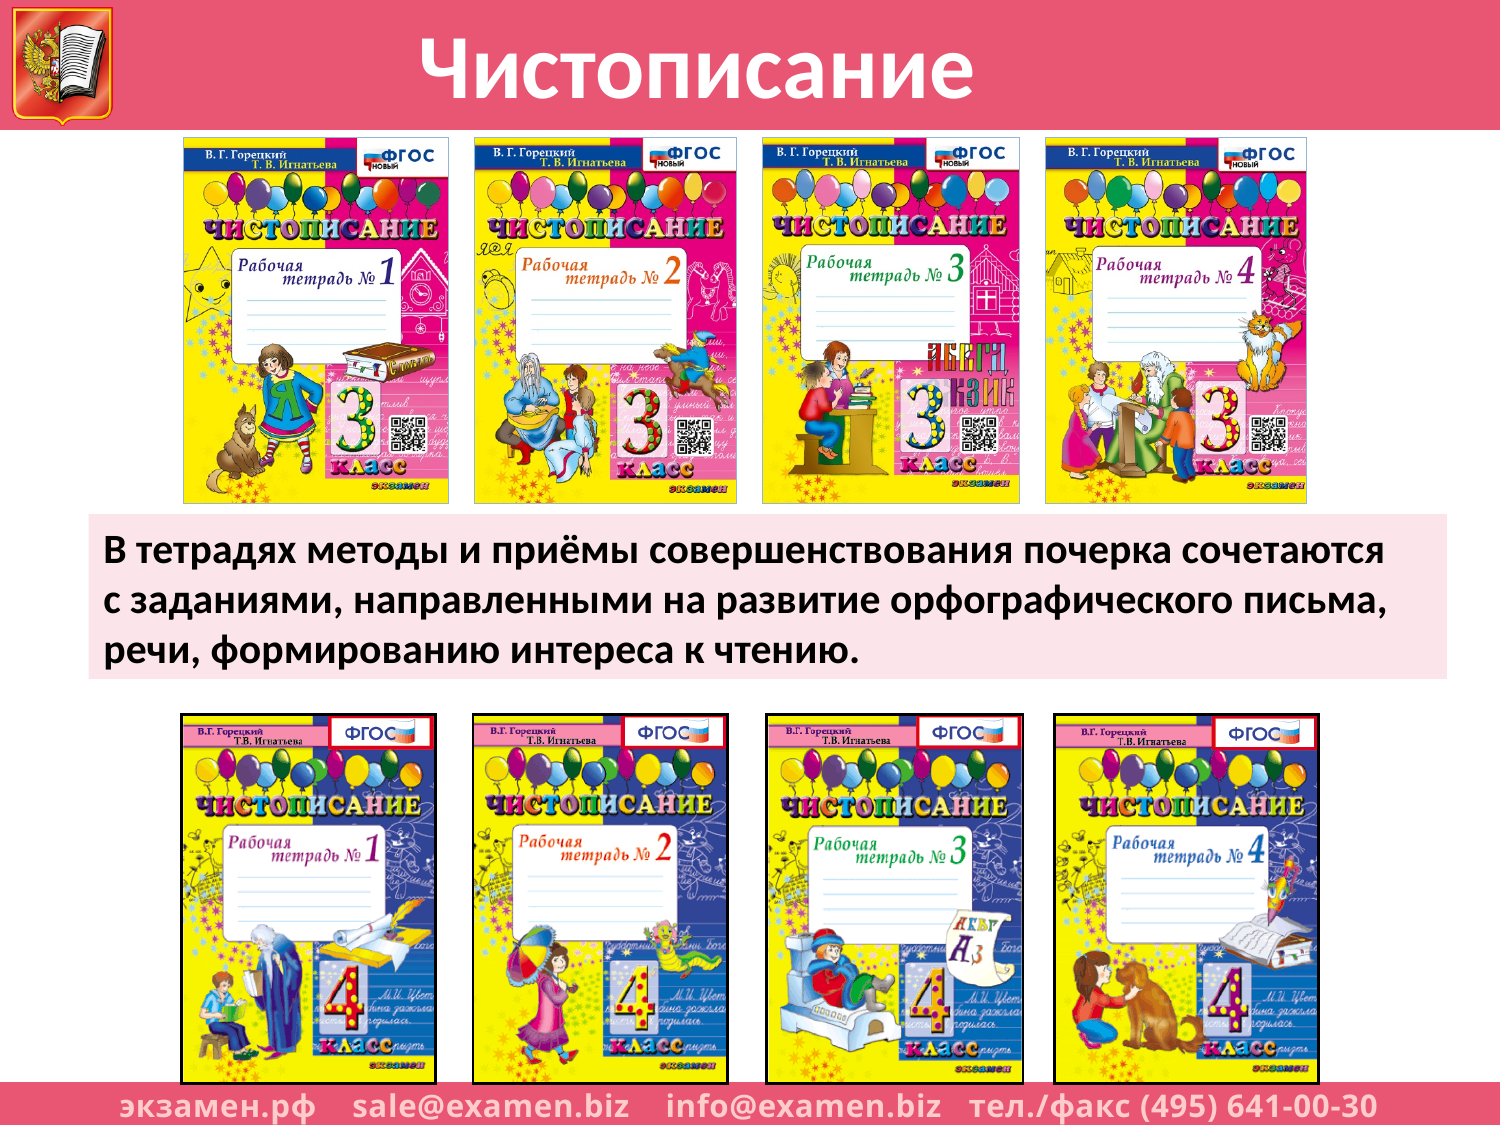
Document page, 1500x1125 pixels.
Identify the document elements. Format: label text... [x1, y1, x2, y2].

picture [182, 136, 449, 504]
picture [767, 715, 1022, 1083]
picture [474, 715, 727, 1083]
picture [473, 136, 737, 504]
picture [761, 136, 1020, 504]
text_box Чистописание [404, 0, 991, 125]
picture [1055, 715, 1318, 1083]
picture [182, 715, 435, 1083]
picture [1045, 136, 1307, 504]
text_box В тетрадях методы и приёмы совершенствования почерка сочетаются с заданиями, направленными на развитие орфографического письма, речи, формированию интереса к чтению. [88, 514, 1447, 679]
picture [3, 7, 122, 126]
